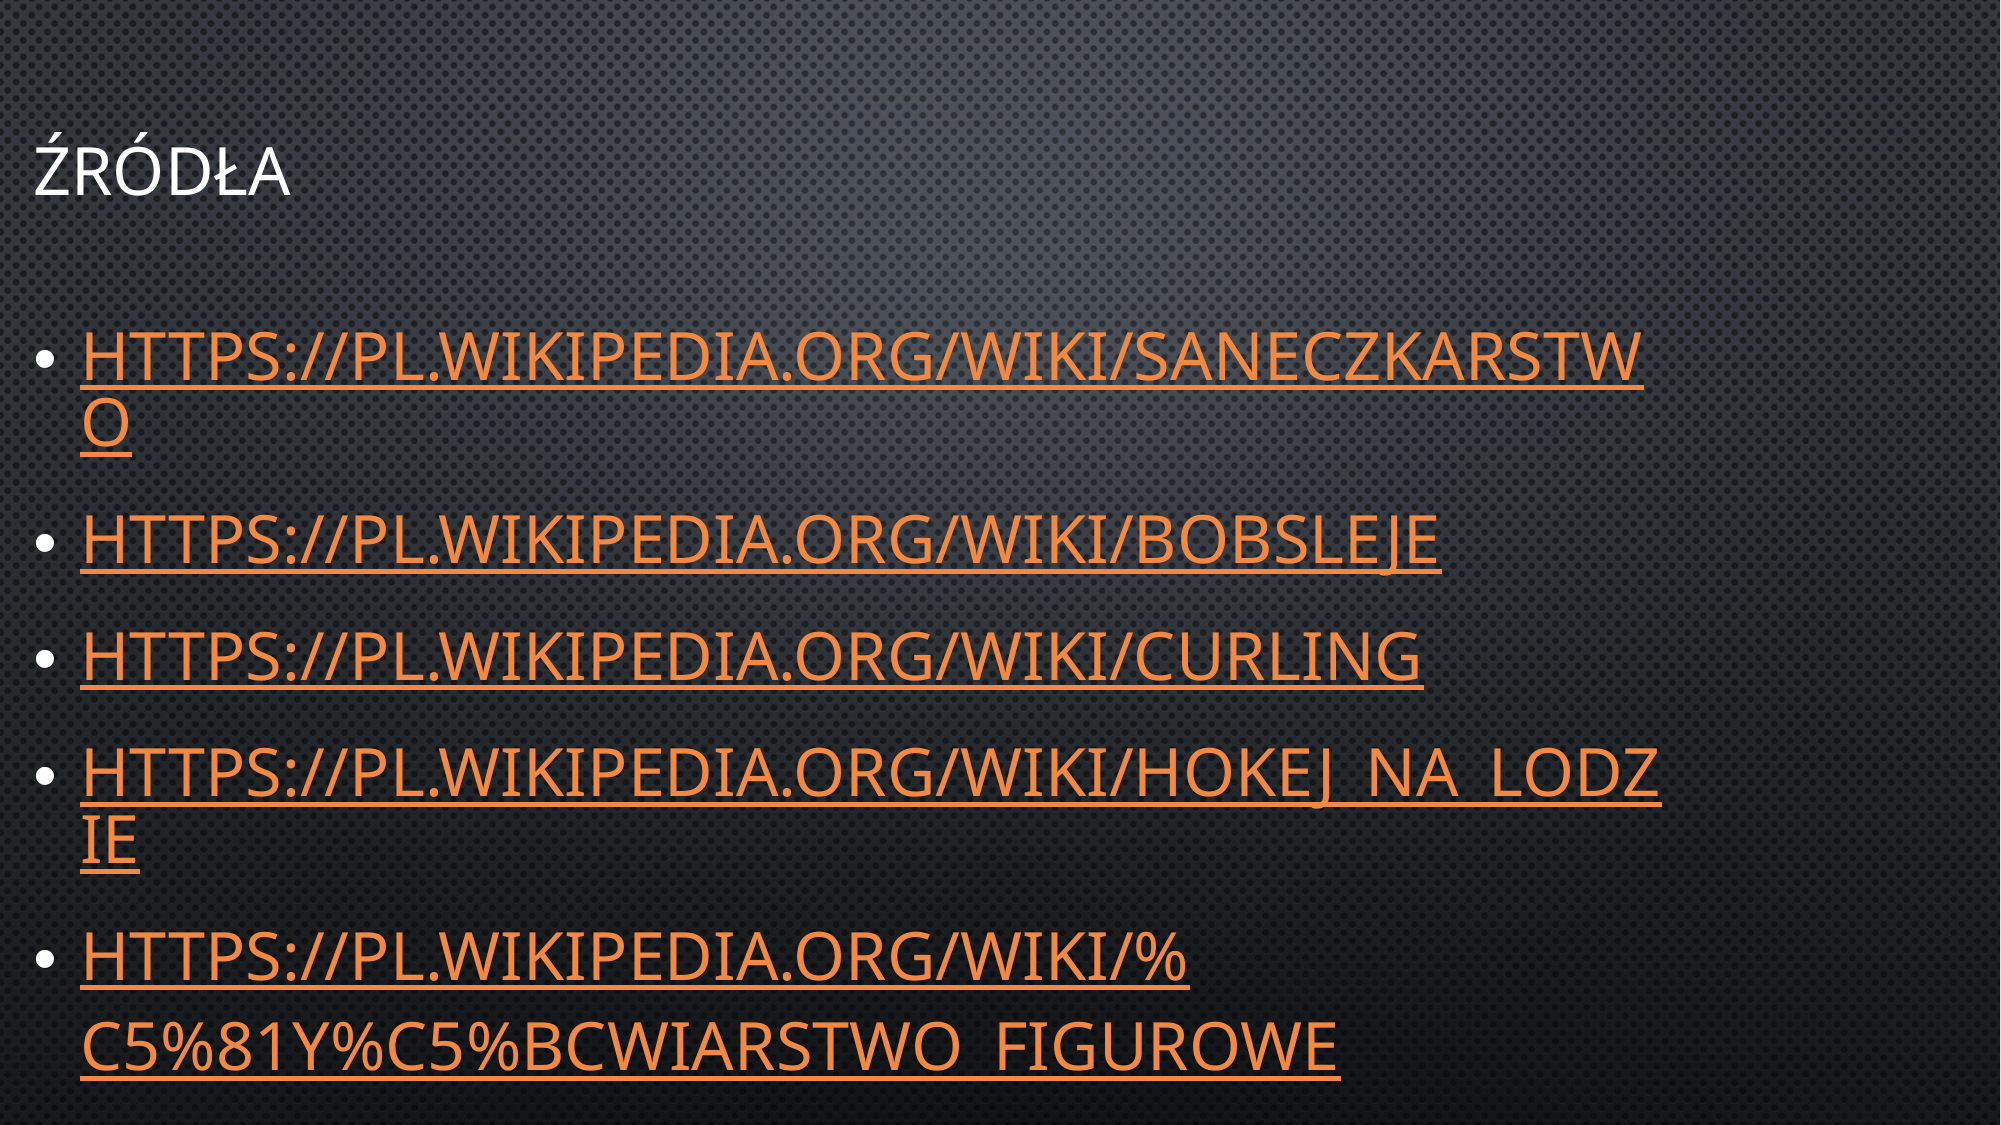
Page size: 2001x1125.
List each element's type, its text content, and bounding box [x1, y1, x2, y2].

title Źródła [18, 12, 1644, 305]
list https://pl.wikipedia.org/wiki/Saneczkarstwo https://pl.wikipedia.org/wiki/Bobsleje https://pl.wikipedia.org/wiki/Curling https://pl.wikipedia.org/wiki/Hokej_na_lodzie https://pl.wikipedia.org/wiki/%C5%81y%C5%BCwiarstwo_figurowe https://yessport.pl/Najpopularniejsze-sporty-zimowe-blog-pol-1612869027.html [18, 305, 1687, 1097]
